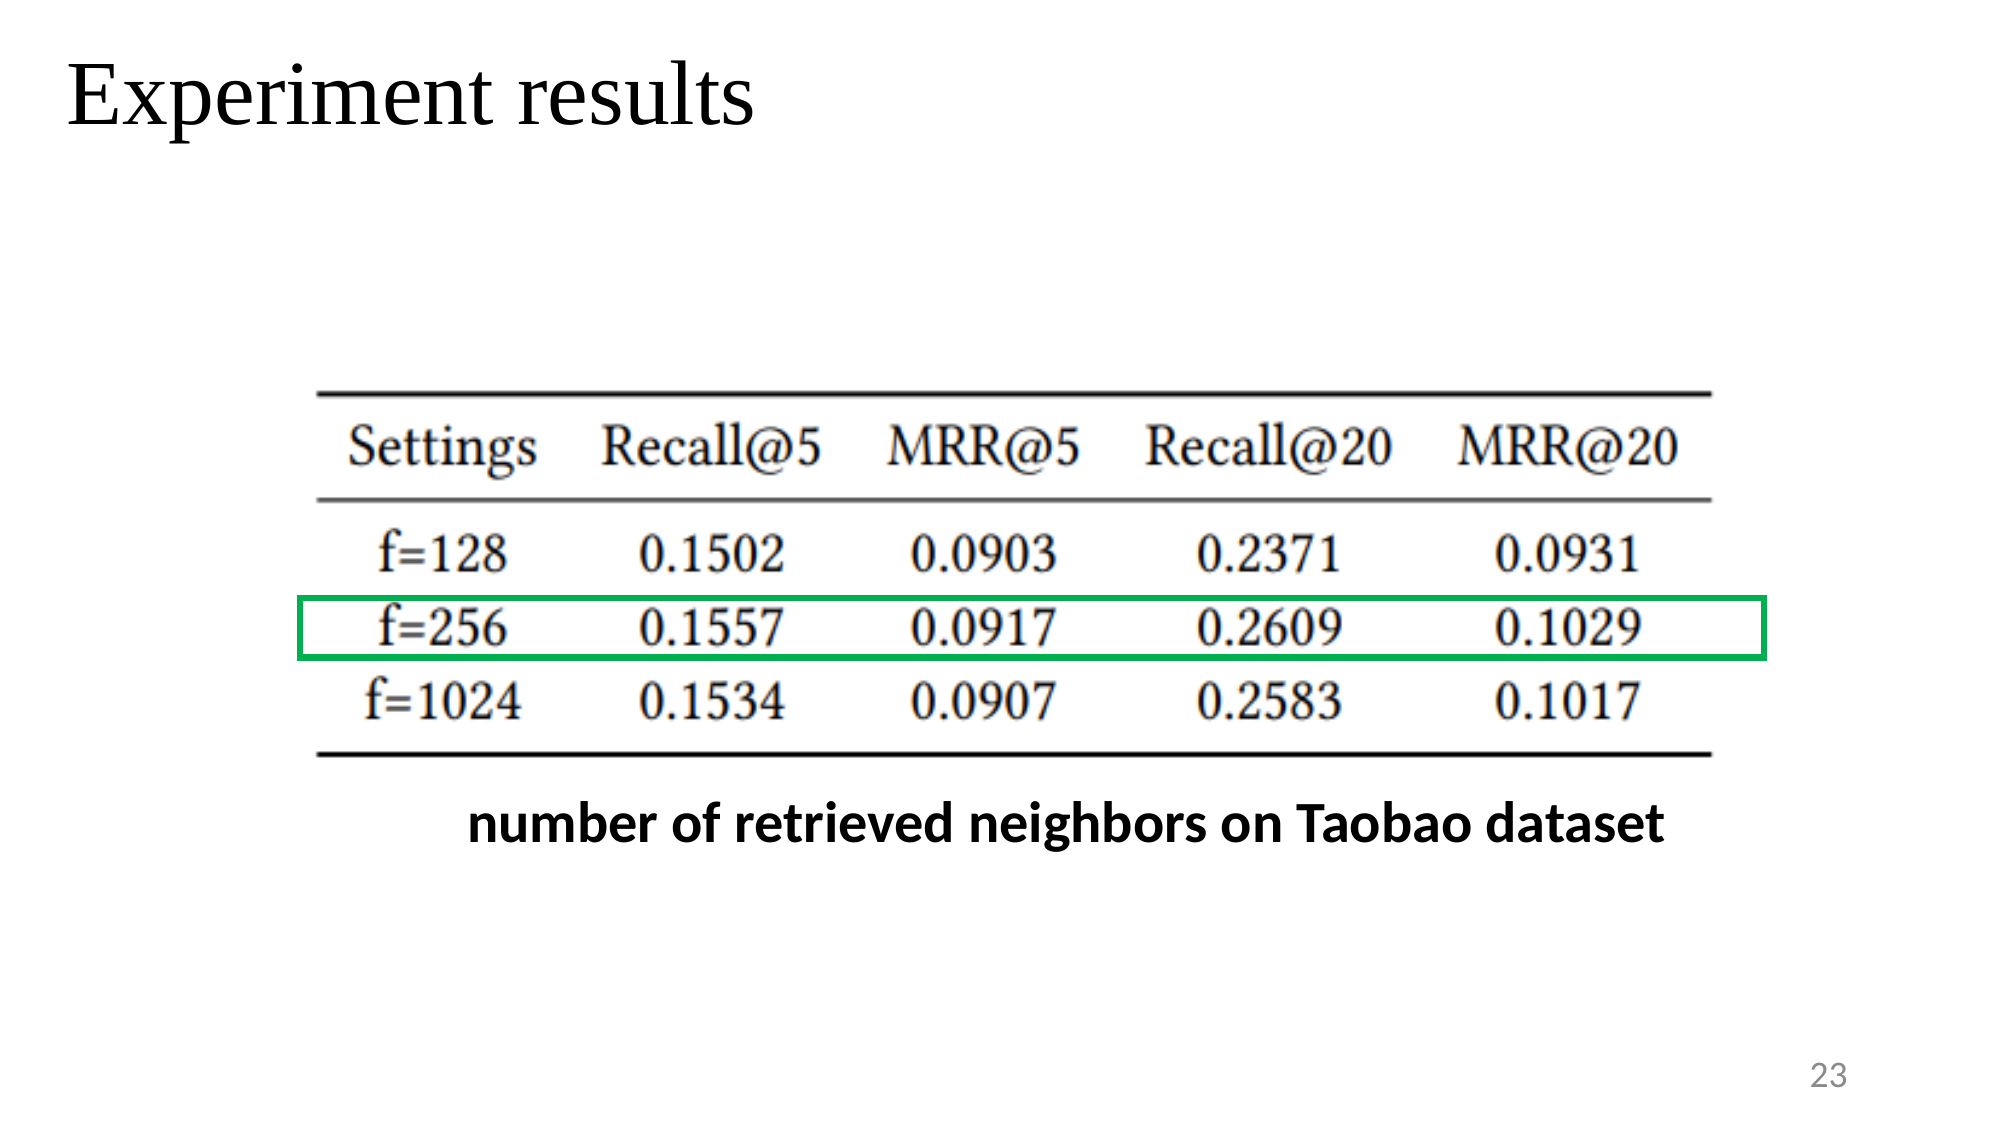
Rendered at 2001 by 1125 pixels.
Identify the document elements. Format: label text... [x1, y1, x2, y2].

title Experiment results [51, 0, 1252, 191]
picture [300, 379, 1724, 768]
slide_number 23 [1412, 1042, 1863, 1103]
text_box [1724, 597, 1765, 658]
text_box number of retrieved neighbors on Taobao dataset [452, 776, 1682, 862]
